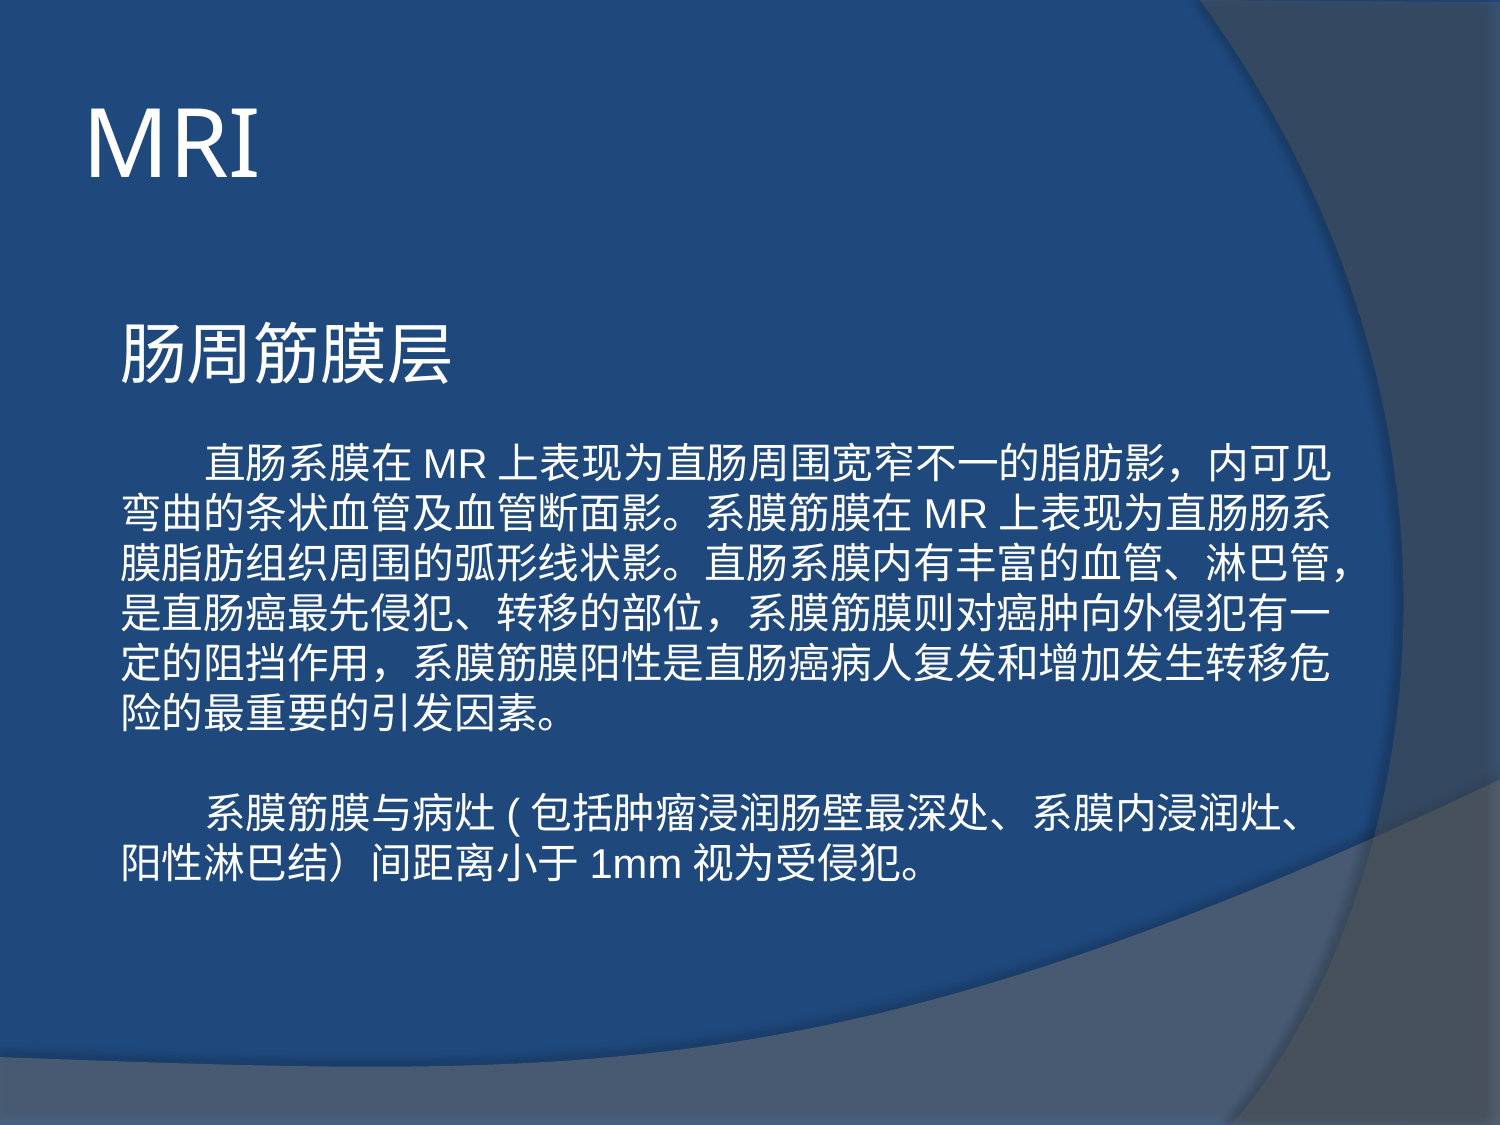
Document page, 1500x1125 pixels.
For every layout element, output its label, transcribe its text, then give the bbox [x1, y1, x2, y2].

title MRI [75, 45, 1301, 233]
text_box 肠周筋膜层 直肠系膜在MR上表现为直肠周围宽窄不一的脂肪影，内可见弯曲的条状血管及血管断面影。系膜筋膜在MR上表现为直肠肠系膜脂肪组织周围的弧形线状影。直肠系膜内有丰富的血管、淋巴管，是直肠癌最先侵犯、转移的部位，系膜筋膜则对癌肿向外侵犯有一定的阻挡作用，系膜筋膜阳性是直肠癌病人复发和增加发生转移危险的最重要的引发因素。 系膜筋膜与病灶(包括肿瘤浸润肠壁最深处、系膜内浸润灶、阳性淋巴结）间距离小于1mm视为受侵犯。 [105, 304, 1348, 895]
